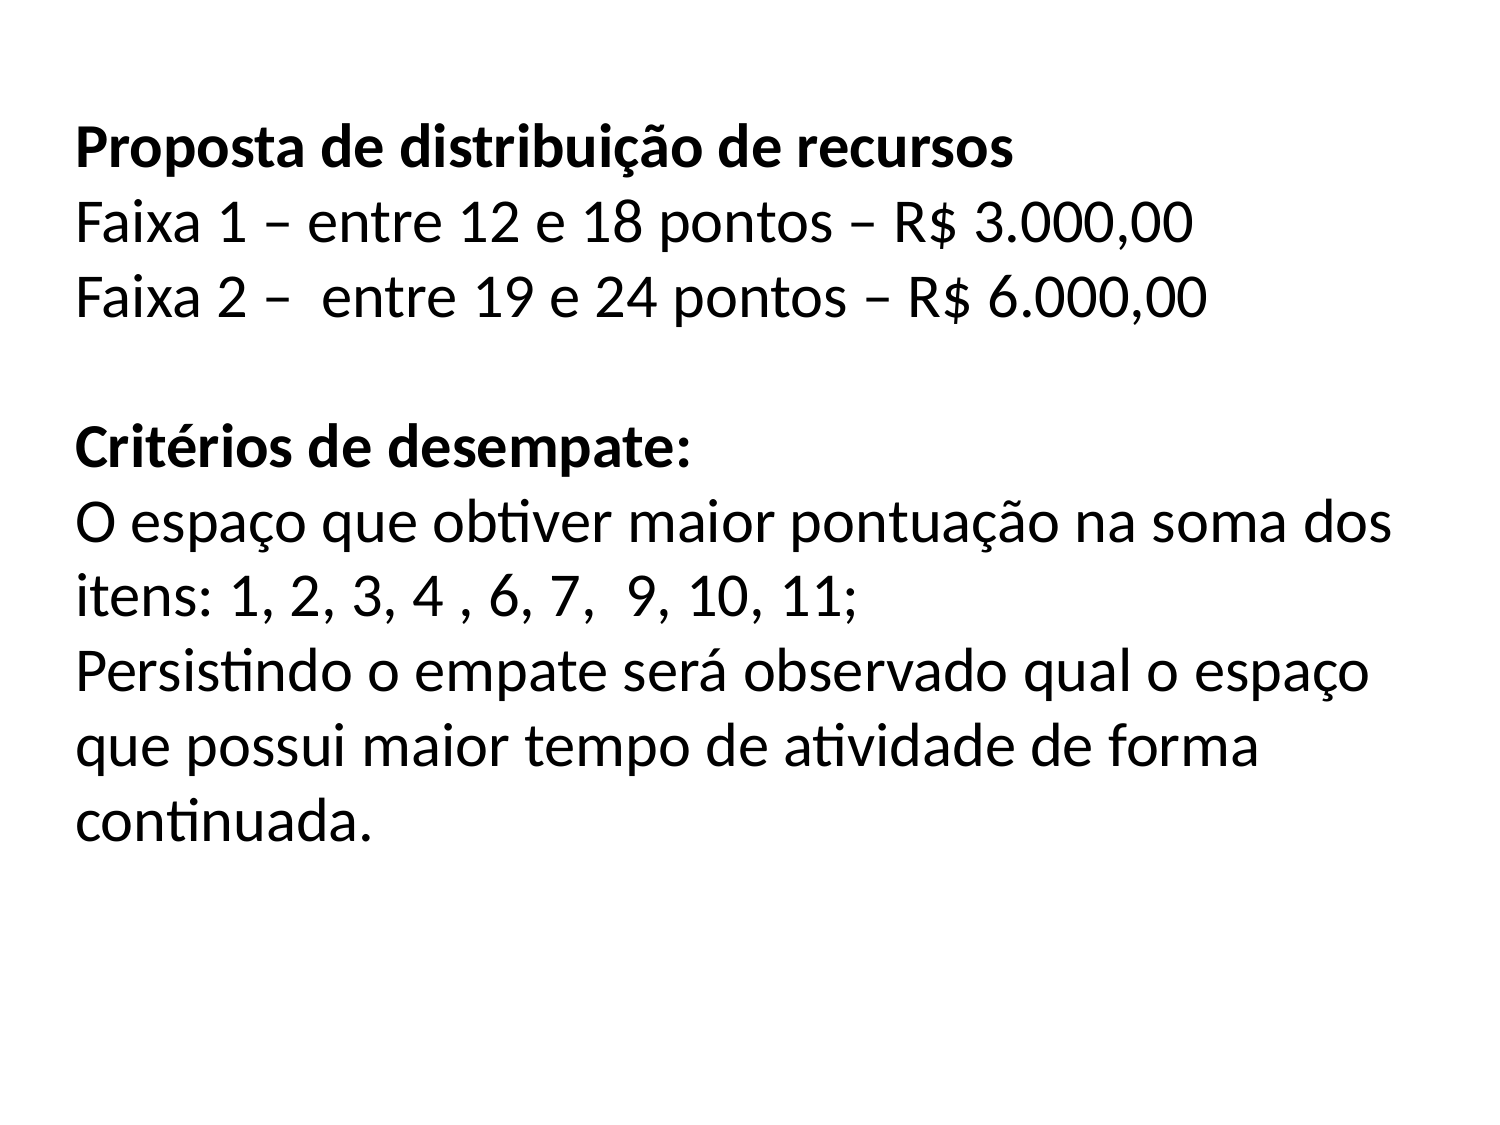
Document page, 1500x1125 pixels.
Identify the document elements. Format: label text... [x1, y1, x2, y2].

text_box Proposta de distribuição de recursos Faixa 1 – entre 12 e 18 pontos – R$ 3.000,00 Faixa 2 – entre 19 e 24 pontos – R$ 6.000,00 Critérios de desempate: O espaço que obtiver maior pontuação na soma dos itens: 1, 2, 3, 4 , 6, 7, 9, 10, 11; Persistindo o empate será observado qual o espaço que possui maior tempo de atividade de forma continuada. [75, 45, 1425, 914]
